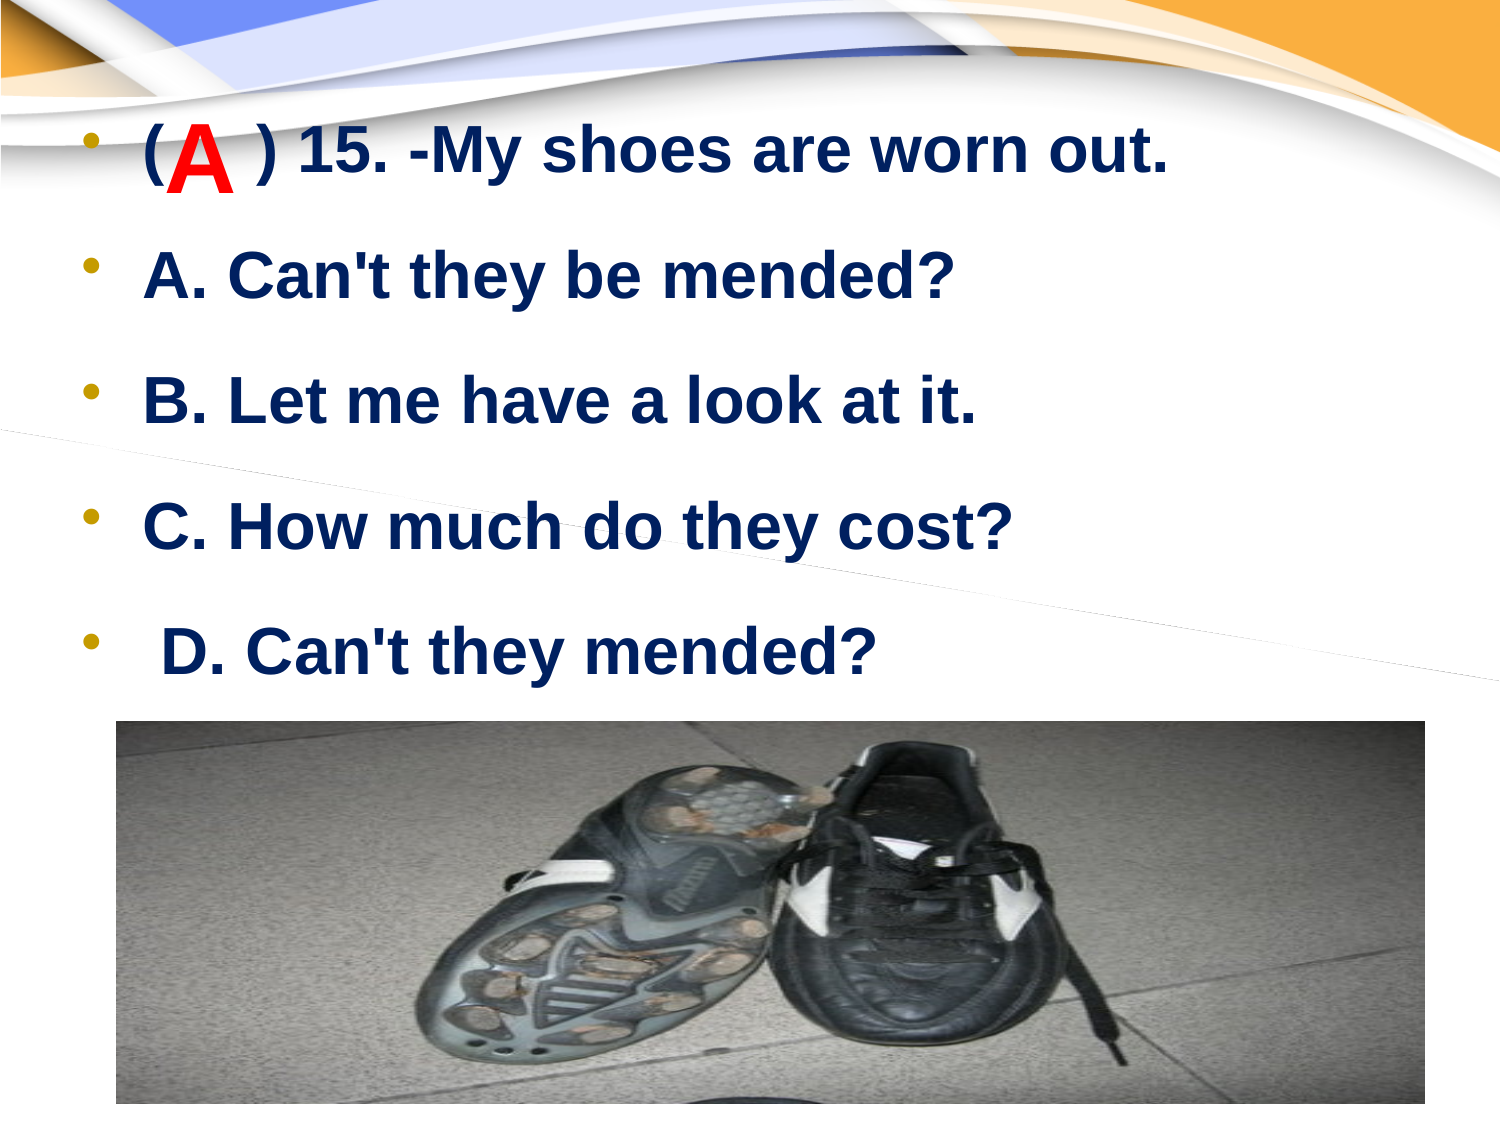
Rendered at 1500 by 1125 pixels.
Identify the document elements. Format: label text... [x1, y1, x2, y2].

list ( ) 15. -My shoes are worn out. A. Can't they be mended? B. Let me have a look at it. C. How much do they cost? D. Can't they mended? [68, 90, 1429, 1021]
picture [0, 0, 1500, 1124]
text_box A [149, 49, 269, 221]
